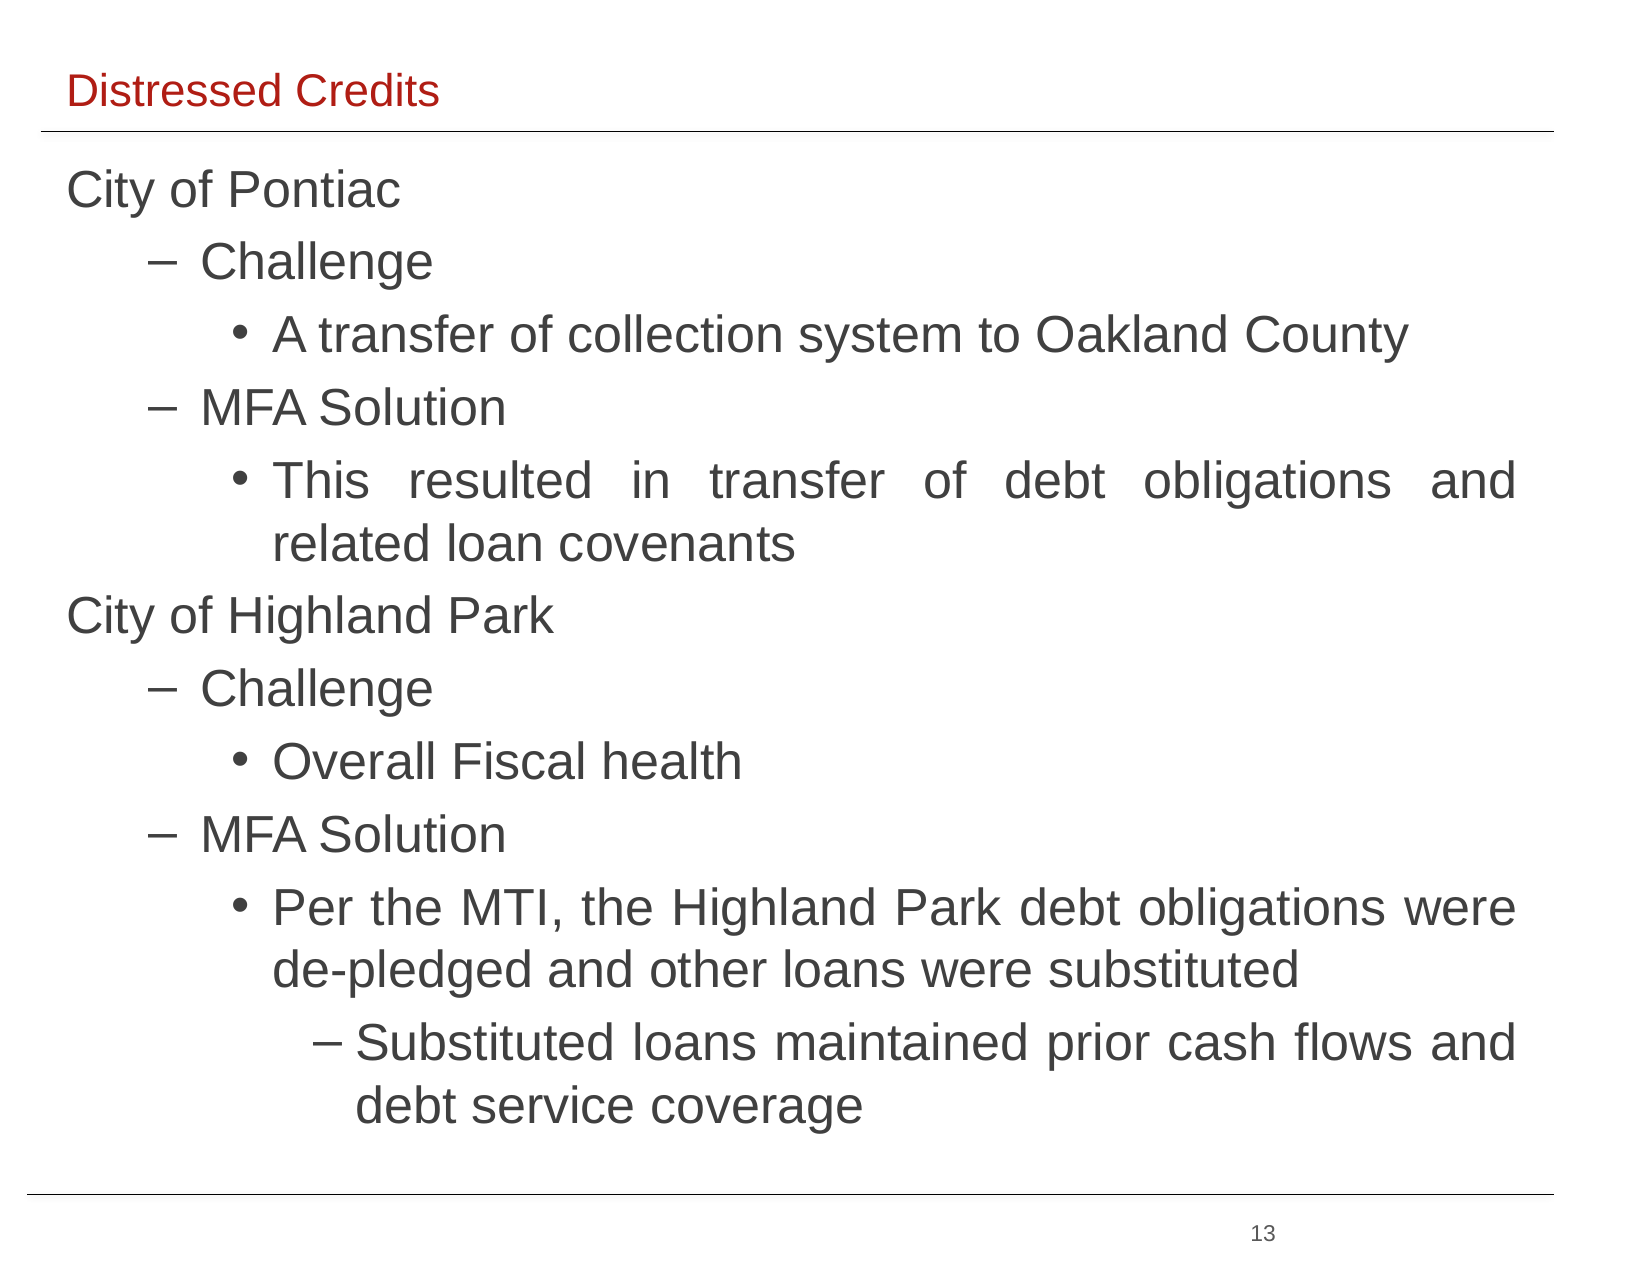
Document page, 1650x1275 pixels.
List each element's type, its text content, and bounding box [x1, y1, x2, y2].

list Distressed Credits [49, 52, 1535, 123]
list City of Pontiac Challenge A transfer of collection system to Oakland County MFA Solution This resulted in transfer of debt obligations and related loan covenants City of Highland Park Challenge Overall Fiscal health MFA Solution Per the MTI, the Highland Park debt obligations were de-pledged and other loans were substituted Substituted loans maintained prior cash flows and debt service coverage [49, 146, 1535, 1076]
slide_number 13 [1203, 1198, 1293, 1267]
